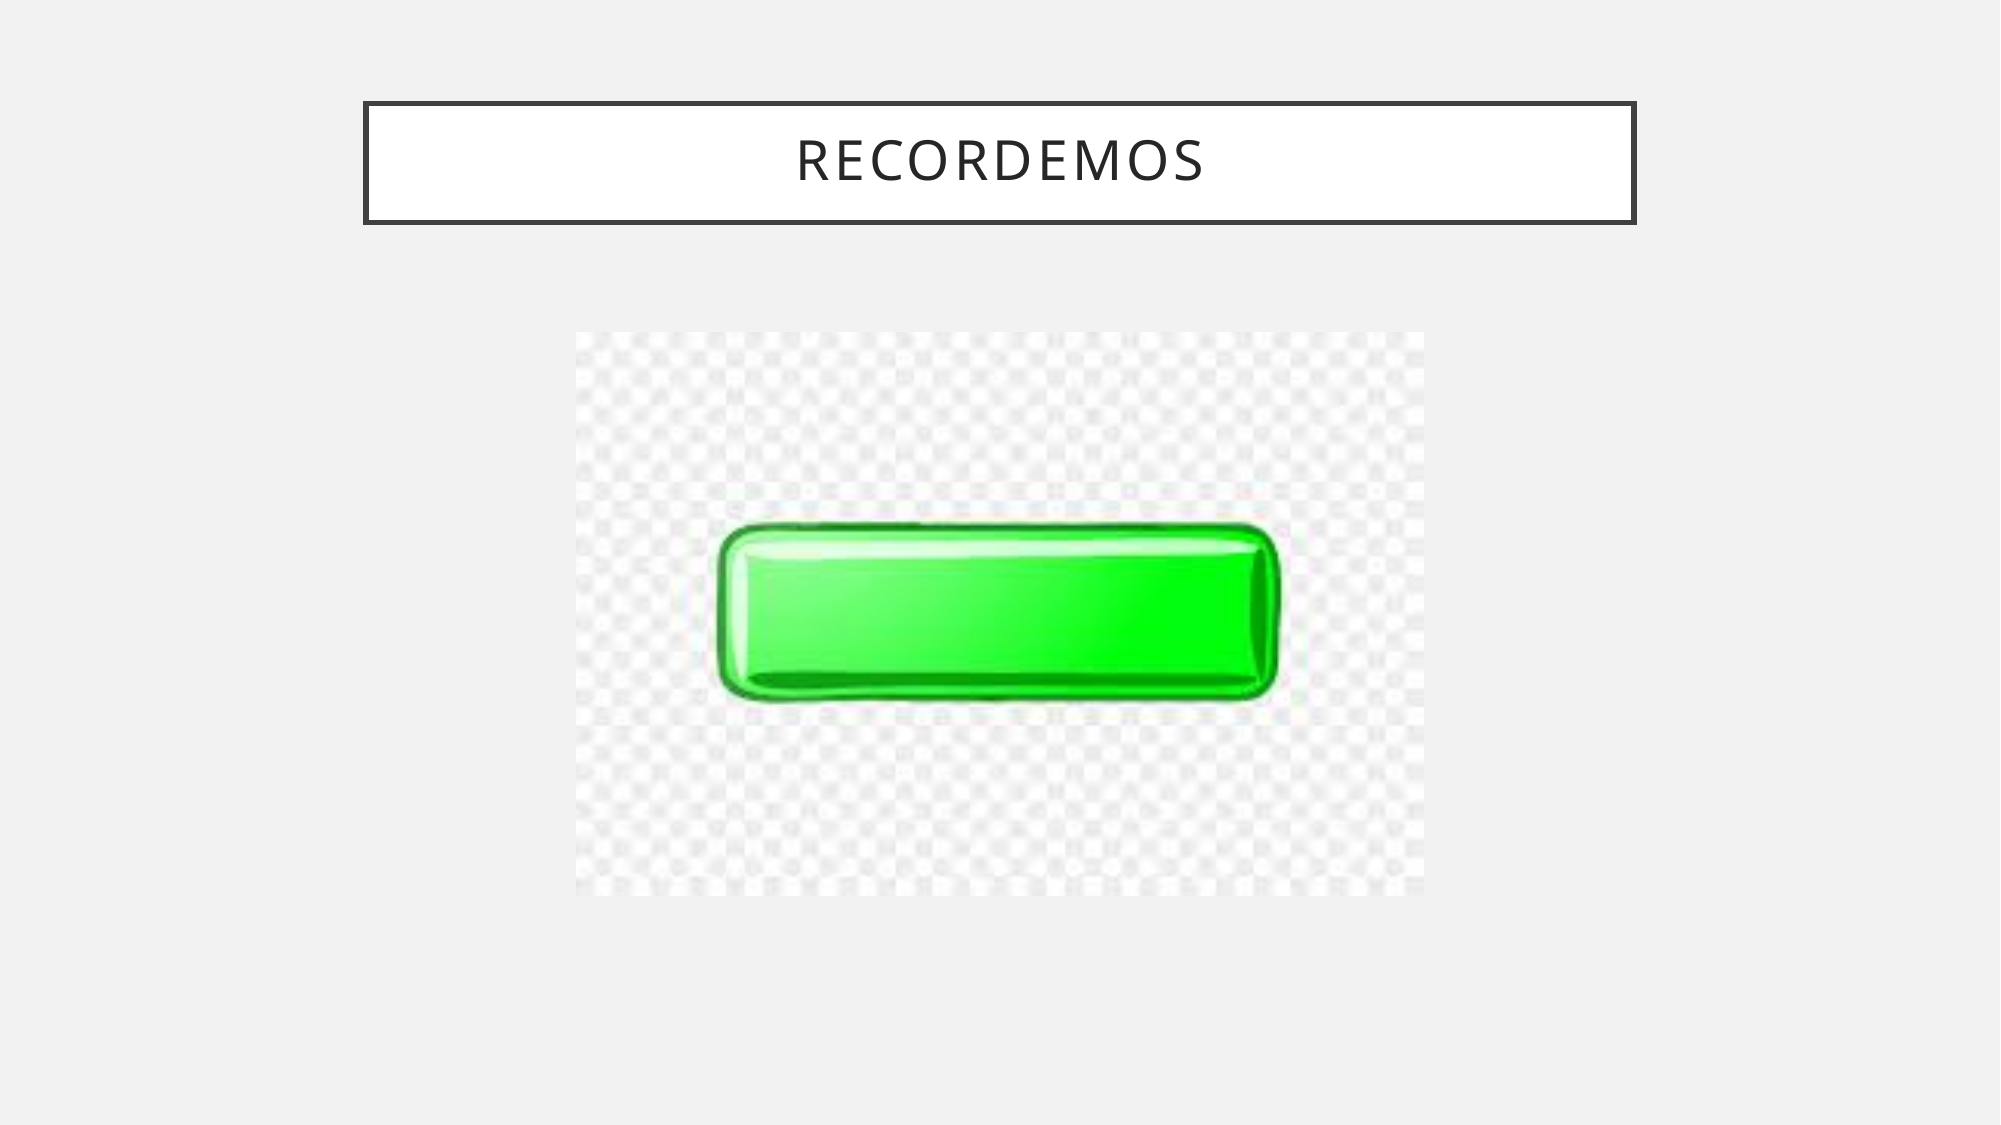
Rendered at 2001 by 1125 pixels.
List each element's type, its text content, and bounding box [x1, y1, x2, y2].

title Recordemos [363, 101, 1637, 225]
picture [576, 332, 1424, 896]
